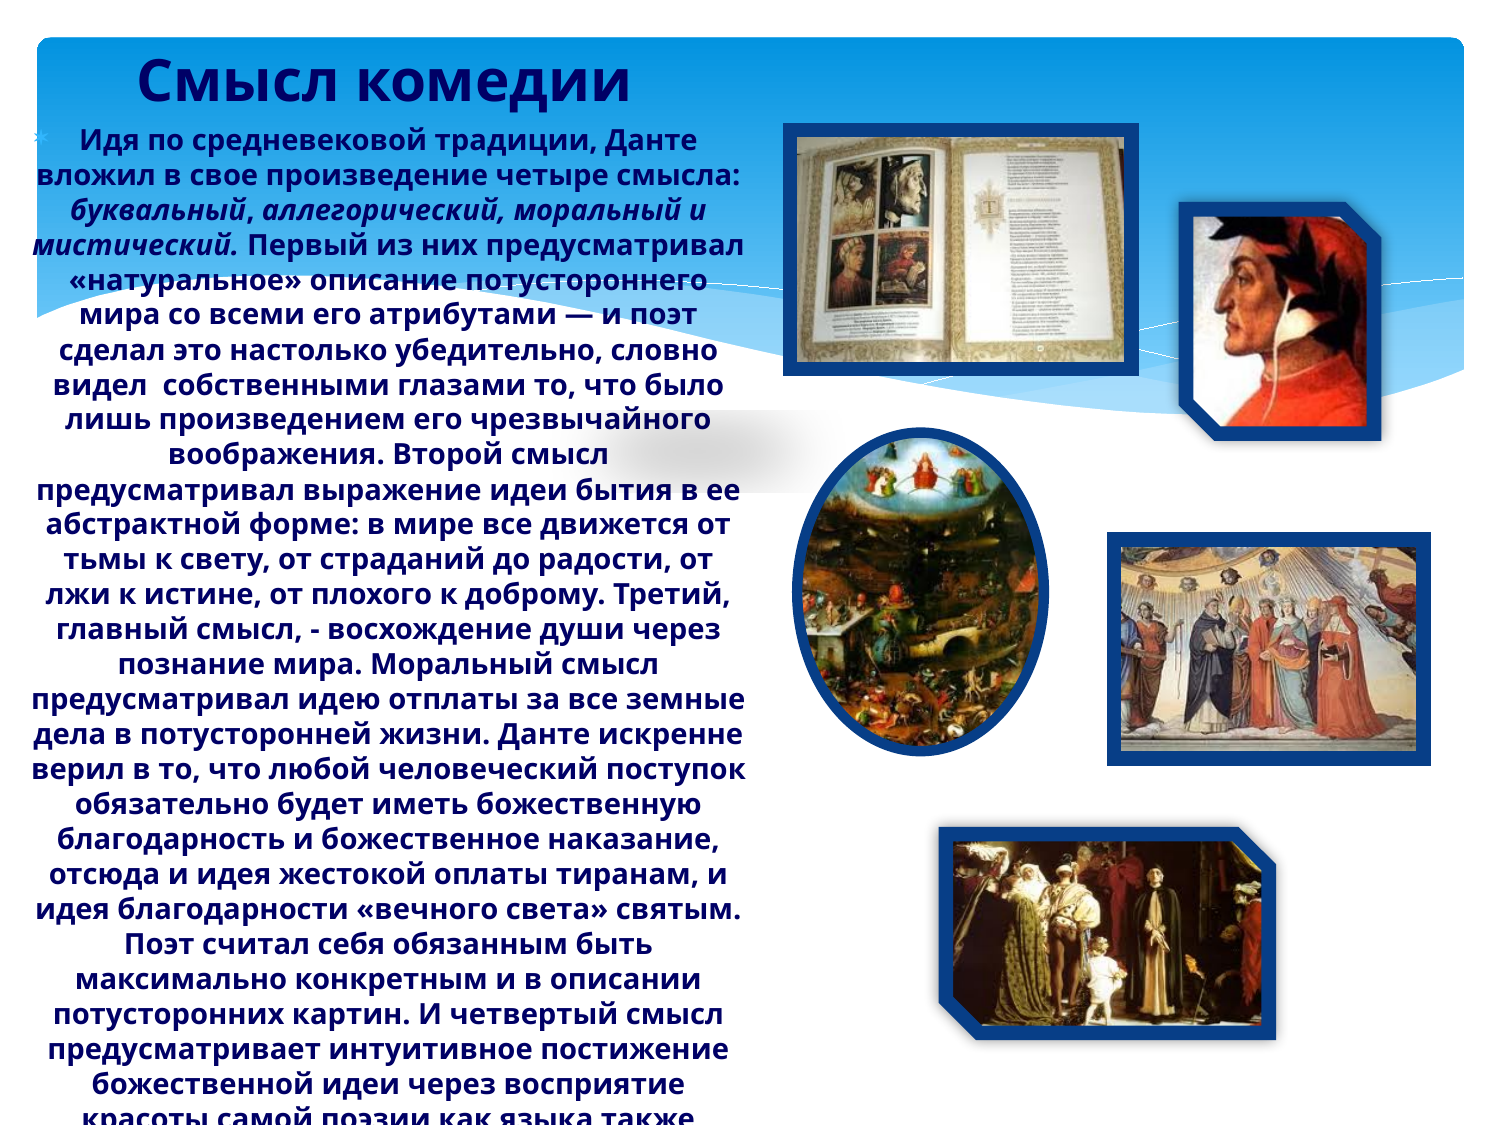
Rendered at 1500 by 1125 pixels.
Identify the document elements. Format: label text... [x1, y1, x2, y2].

picture [1120, 546, 1417, 752]
list Идя по средневековой традиции, Данте вложил в свое произведение четыре смысла: буквальный, аллегорический, моральный и мистический. Первый из них предусматривал «натуральное» описание потустороннего мира со всеми его атрибутами — и поэт сделал это настолько убедительно, словно видел собственными глазами то, что было лишь произведением его чрезвычайного воображения. Второй смысл предусматривал выражение идеи бытия в ее абстрактной форме: в мире все движется от тьмы к свету, от страданий до радости, от лжи к истине, от плохого к доброму. Третий, главный смысл, - восхождение души через познание мира. Моральный смысл предусматривал идею отплаты за все земные дела в потусторонней жизни. Данте искренне верил в то, что любой человеческий поступок обязательно будет иметь божественную благодарность и божественное наказание, отсюда и идея жестокой оплаты тиранам, и идея благодарности «вечного света» святым. Поэт считал себя обязанным быть максимально конкретным и в описании потусторонних картин. И четвертый смысл предусматривает интуитивное постижение божественной идеи через восприятие красоты самой поэзии как языка также божественного, хотя и созданного умом поэта, земного человека. [0, 113, 762, 1071]
picture [796, 136, 1125, 362]
picture [796, 432, 1045, 752]
picture [945, 833, 1269, 1034]
list Смысл комедии [53, 42, 716, 113]
picture [1185, 209, 1375, 434]
